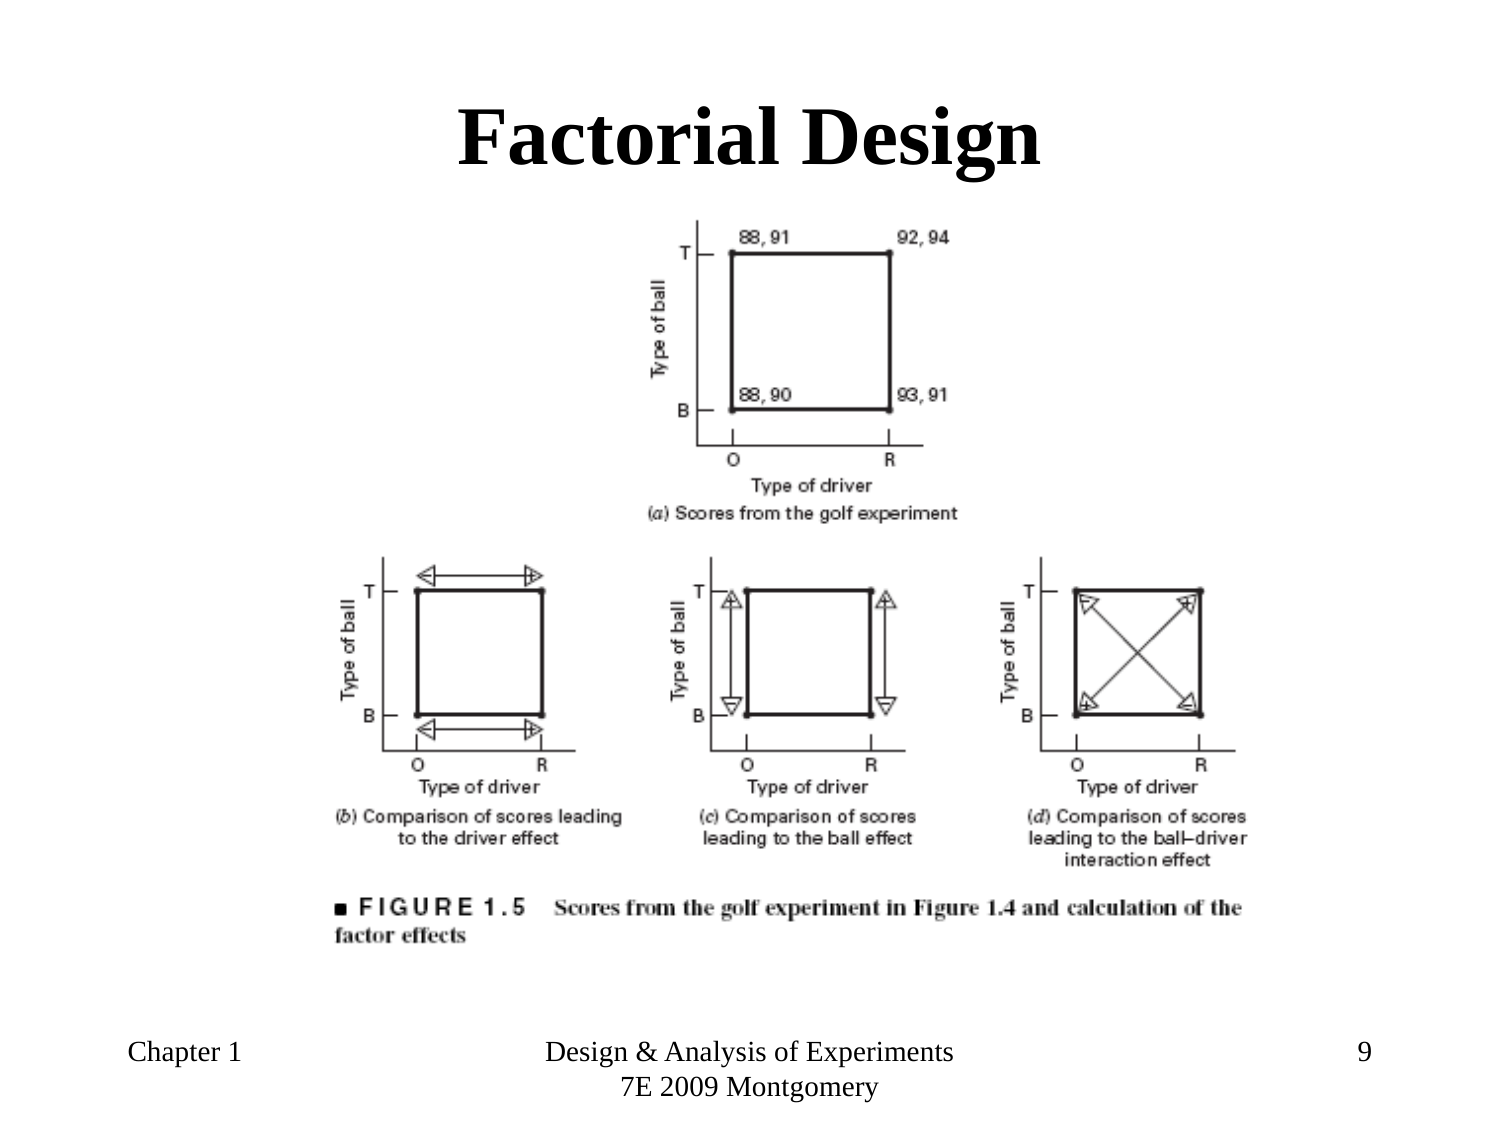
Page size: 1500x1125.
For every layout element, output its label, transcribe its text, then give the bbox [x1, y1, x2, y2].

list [262, 201, 1326, 968]
slide_number 9 [1074, 1024, 1388, 1101]
title Factorial Design [112, 37, 1388, 226]
footer Design & Analysis of Experiments 7E 2009 Montgomery [512, 1024, 988, 1101]
slide_number Chapter 1 [112, 1024, 426, 1101]
